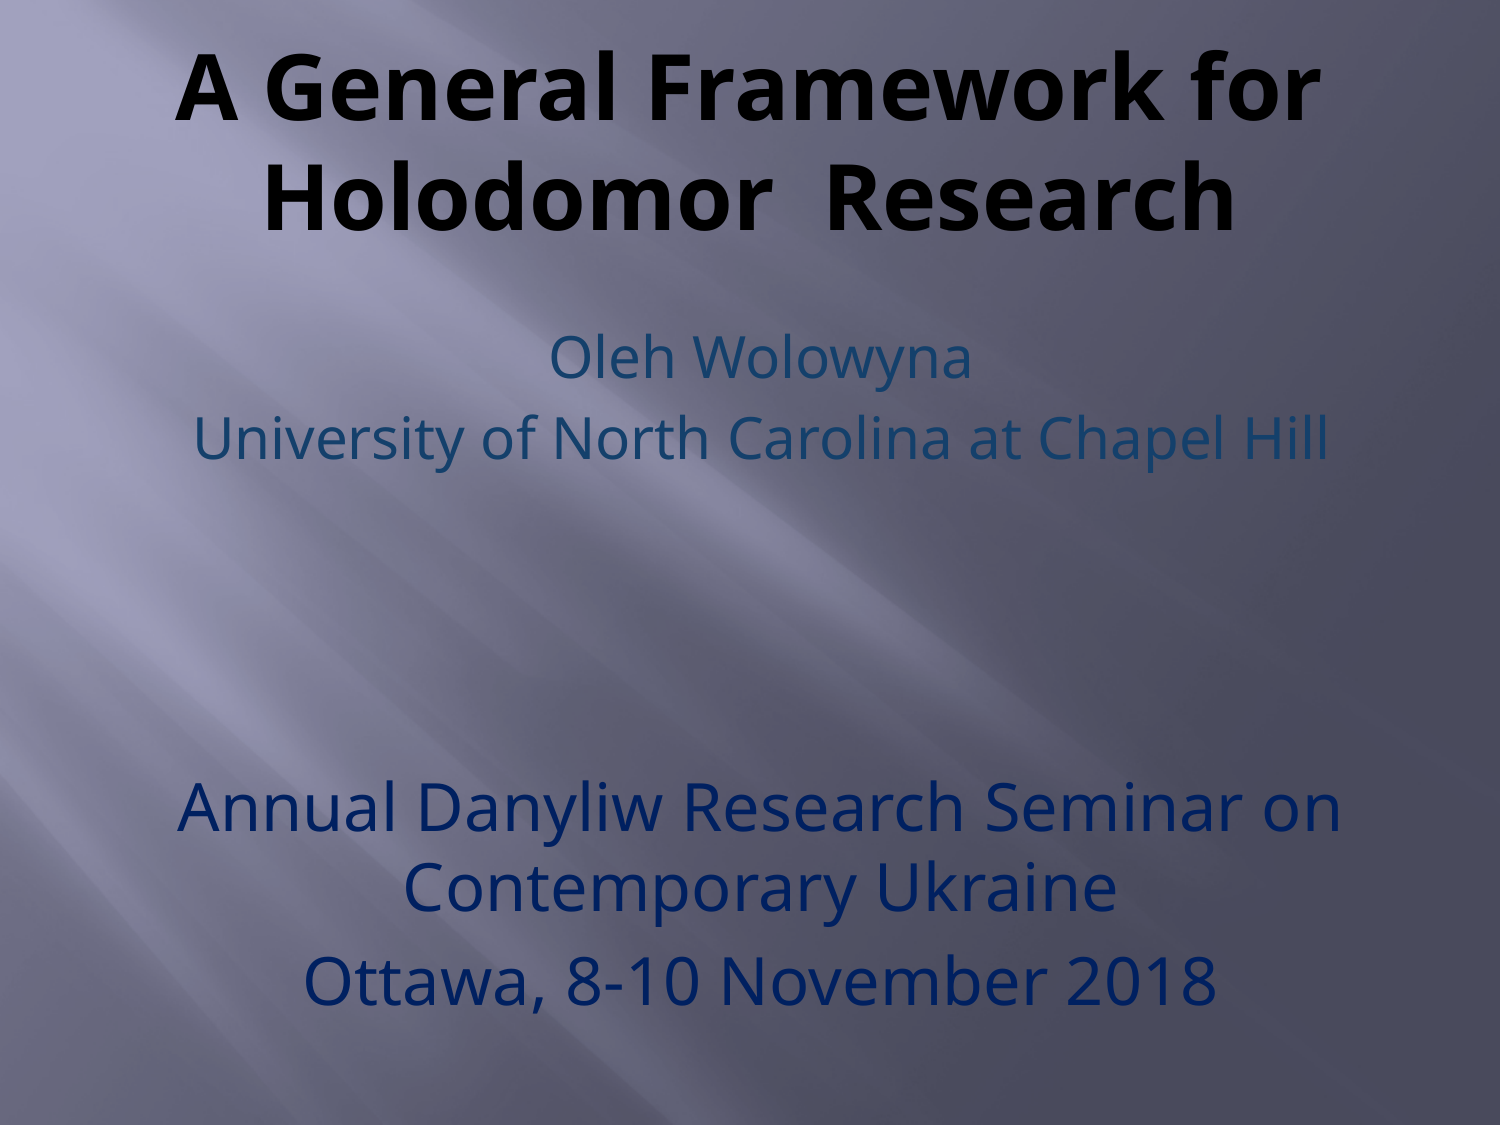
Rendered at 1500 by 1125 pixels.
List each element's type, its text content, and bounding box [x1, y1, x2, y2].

list Oleh Wolowyna University of North Carolina at Chapel Hill Annual Danyliw Research Seminar on Contemporary Ukraine Ottawa, 8-10 November 2018 [75, 312, 1425, 1035]
title A General Framework for Holodomor Research [75, 45, 1425, 233]
